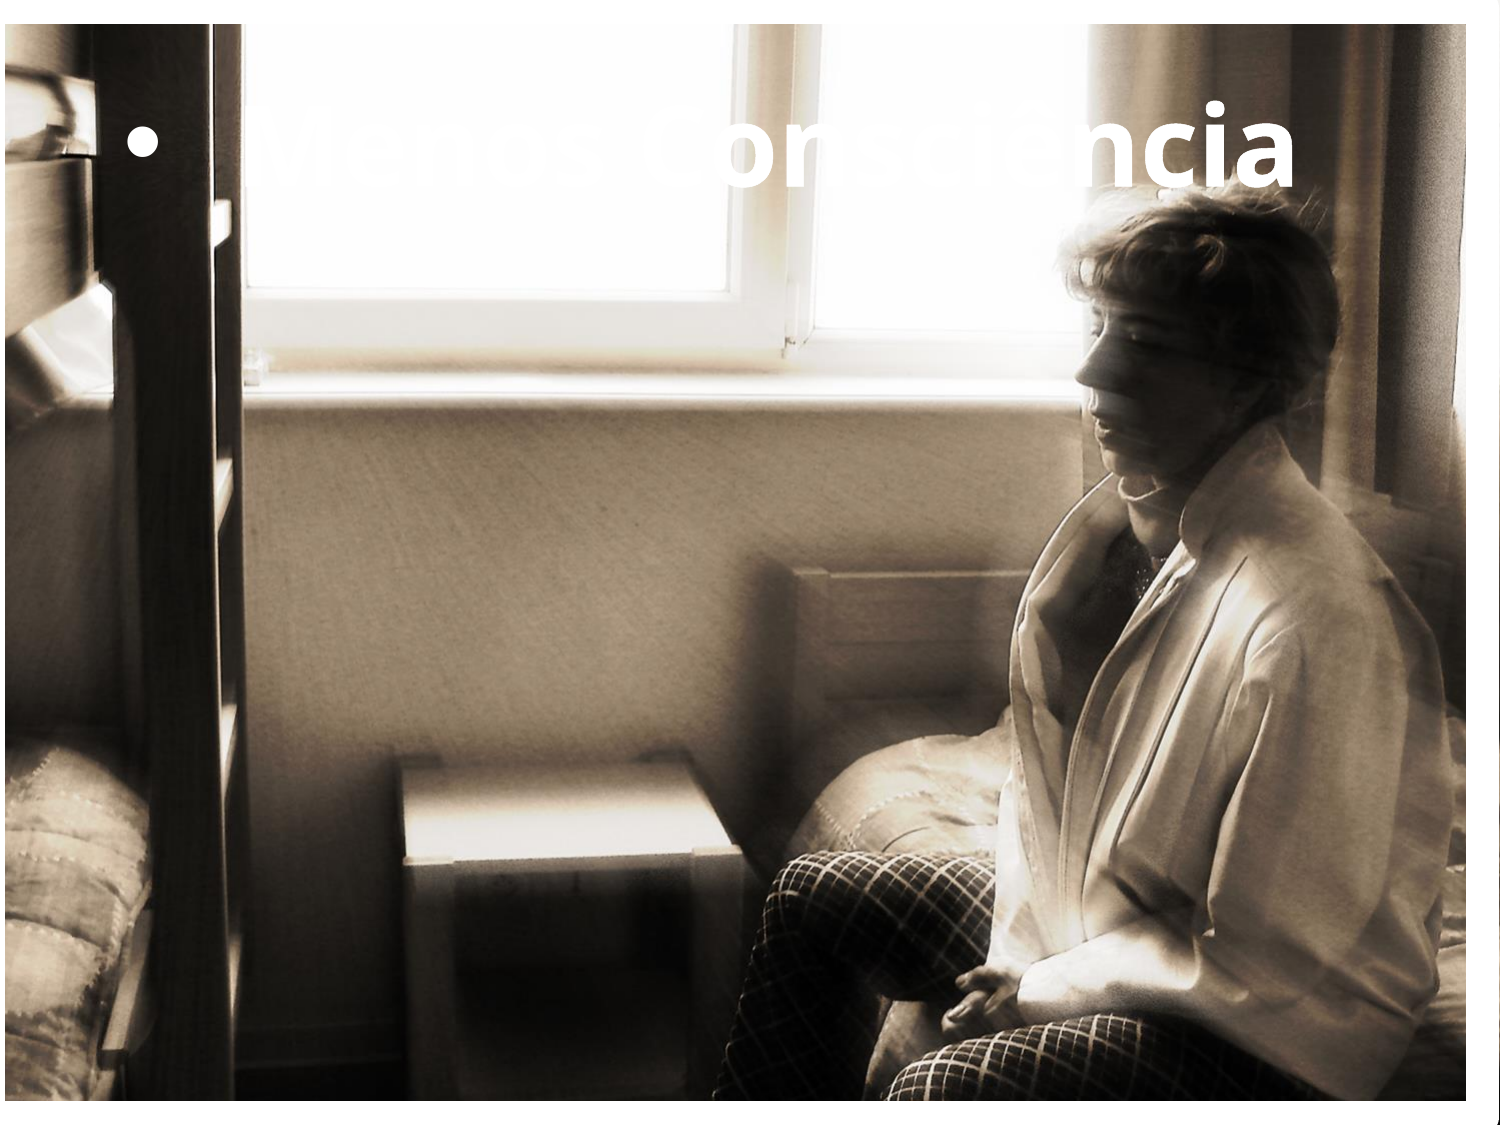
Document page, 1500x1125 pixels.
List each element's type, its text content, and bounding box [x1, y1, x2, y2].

picture [0, 0, 1500, 1125]
text_box [0, 5, 1484, 1119]
text_box Menos Consciência [108, 66, 1316, 217]
